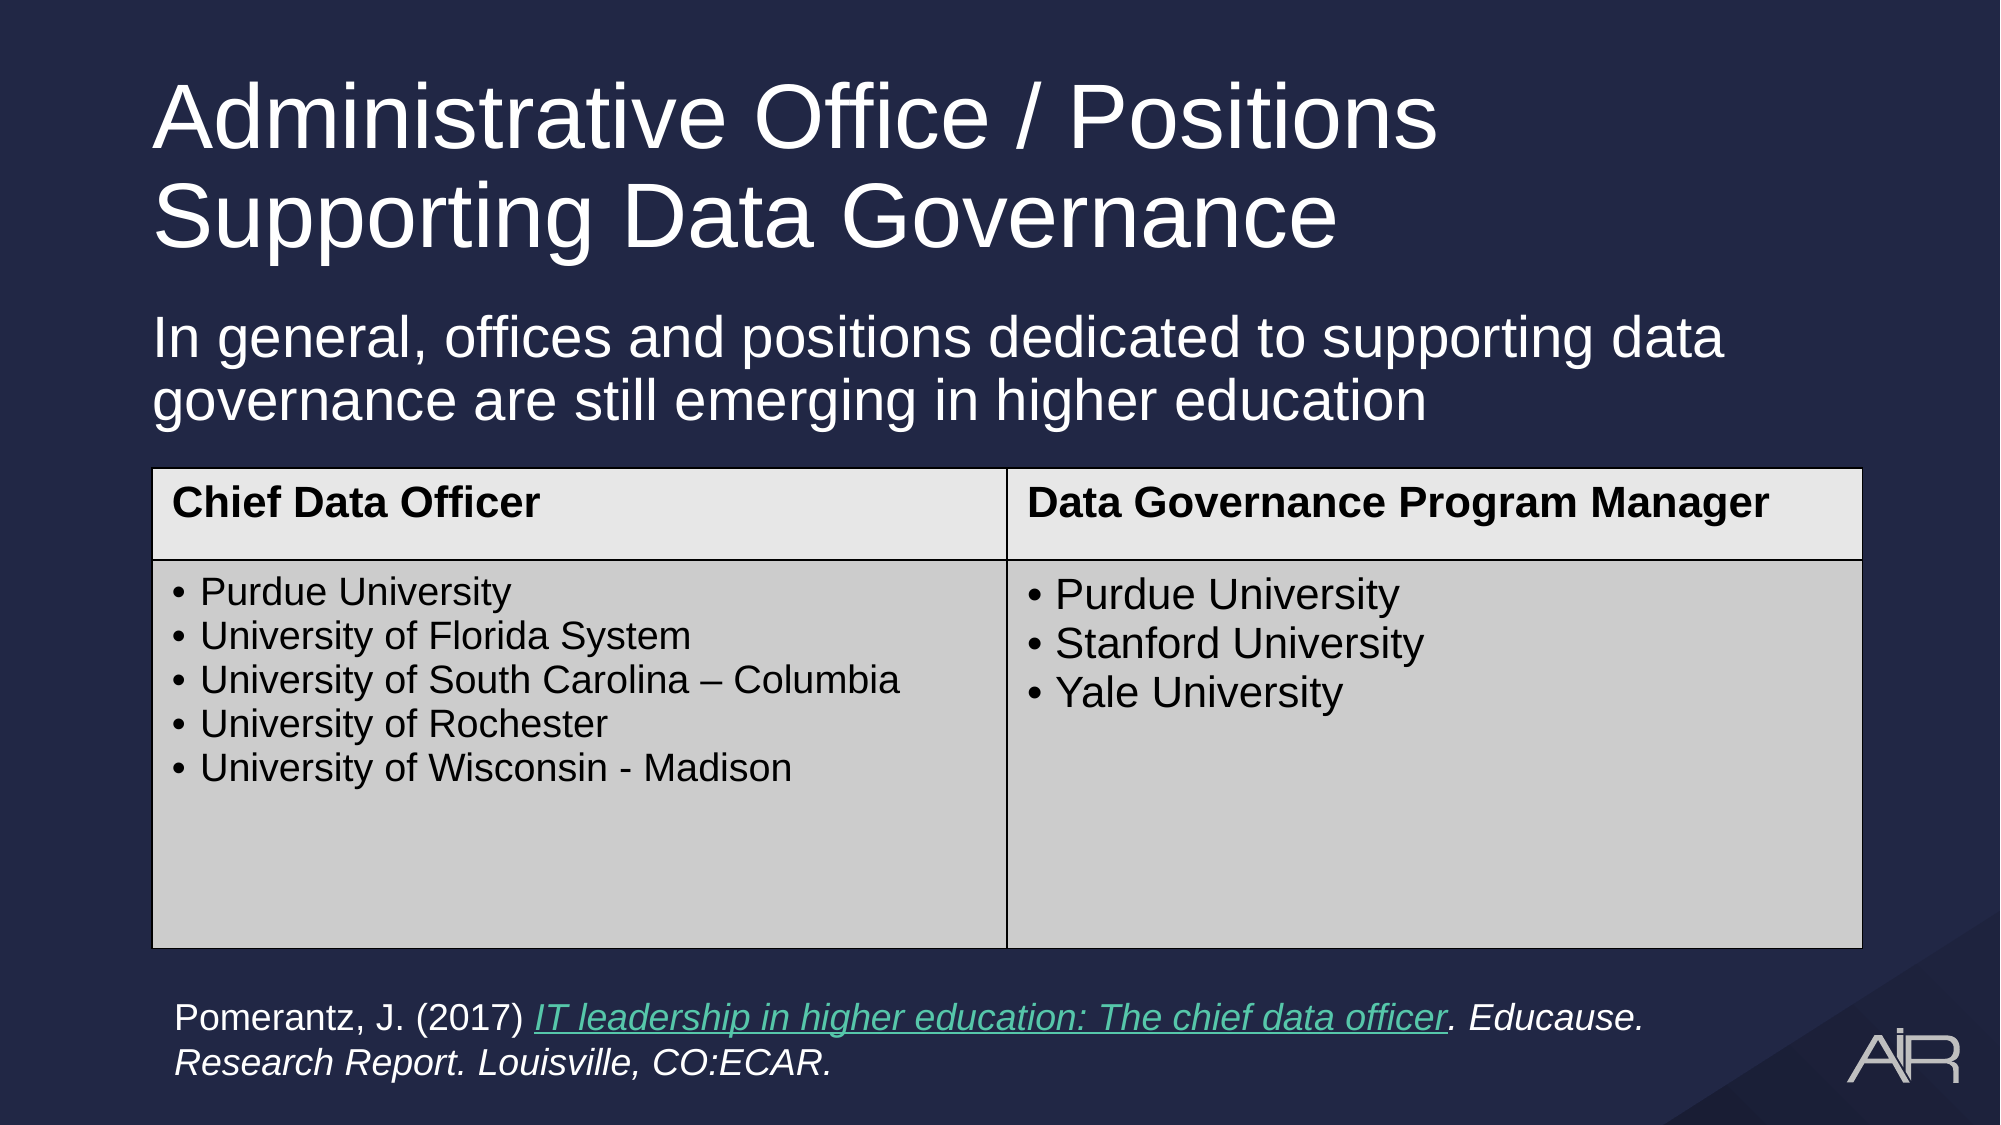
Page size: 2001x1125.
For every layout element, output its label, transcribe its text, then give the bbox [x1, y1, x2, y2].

text_box Pomerantz, J. (2017) IT leadership in higher education: The chief data officer. Educause. Research Report. Louisville, CO:ECAR. [159, 985, 1661, 1091]
table_header Data Governance Program Manager [1008, 469, 1862, 559]
table_header Chief Data Officer [153, 469, 1006, 559]
title Administrative Office / Positions Supporting Data Governance [137, 59, 1863, 278]
table_cell Purdue University University of Florida System University of South Carolina – Columbia University of Rochester University of Wisconsin - Madison [153, 561, 1006, 948]
list In general, offices and positions dedicated to supporting data governance are still emerging in higher education [137, 299, 1863, 1014]
table_cell Purdue University Stanford University Yale University [1008, 561, 1862, 948]
